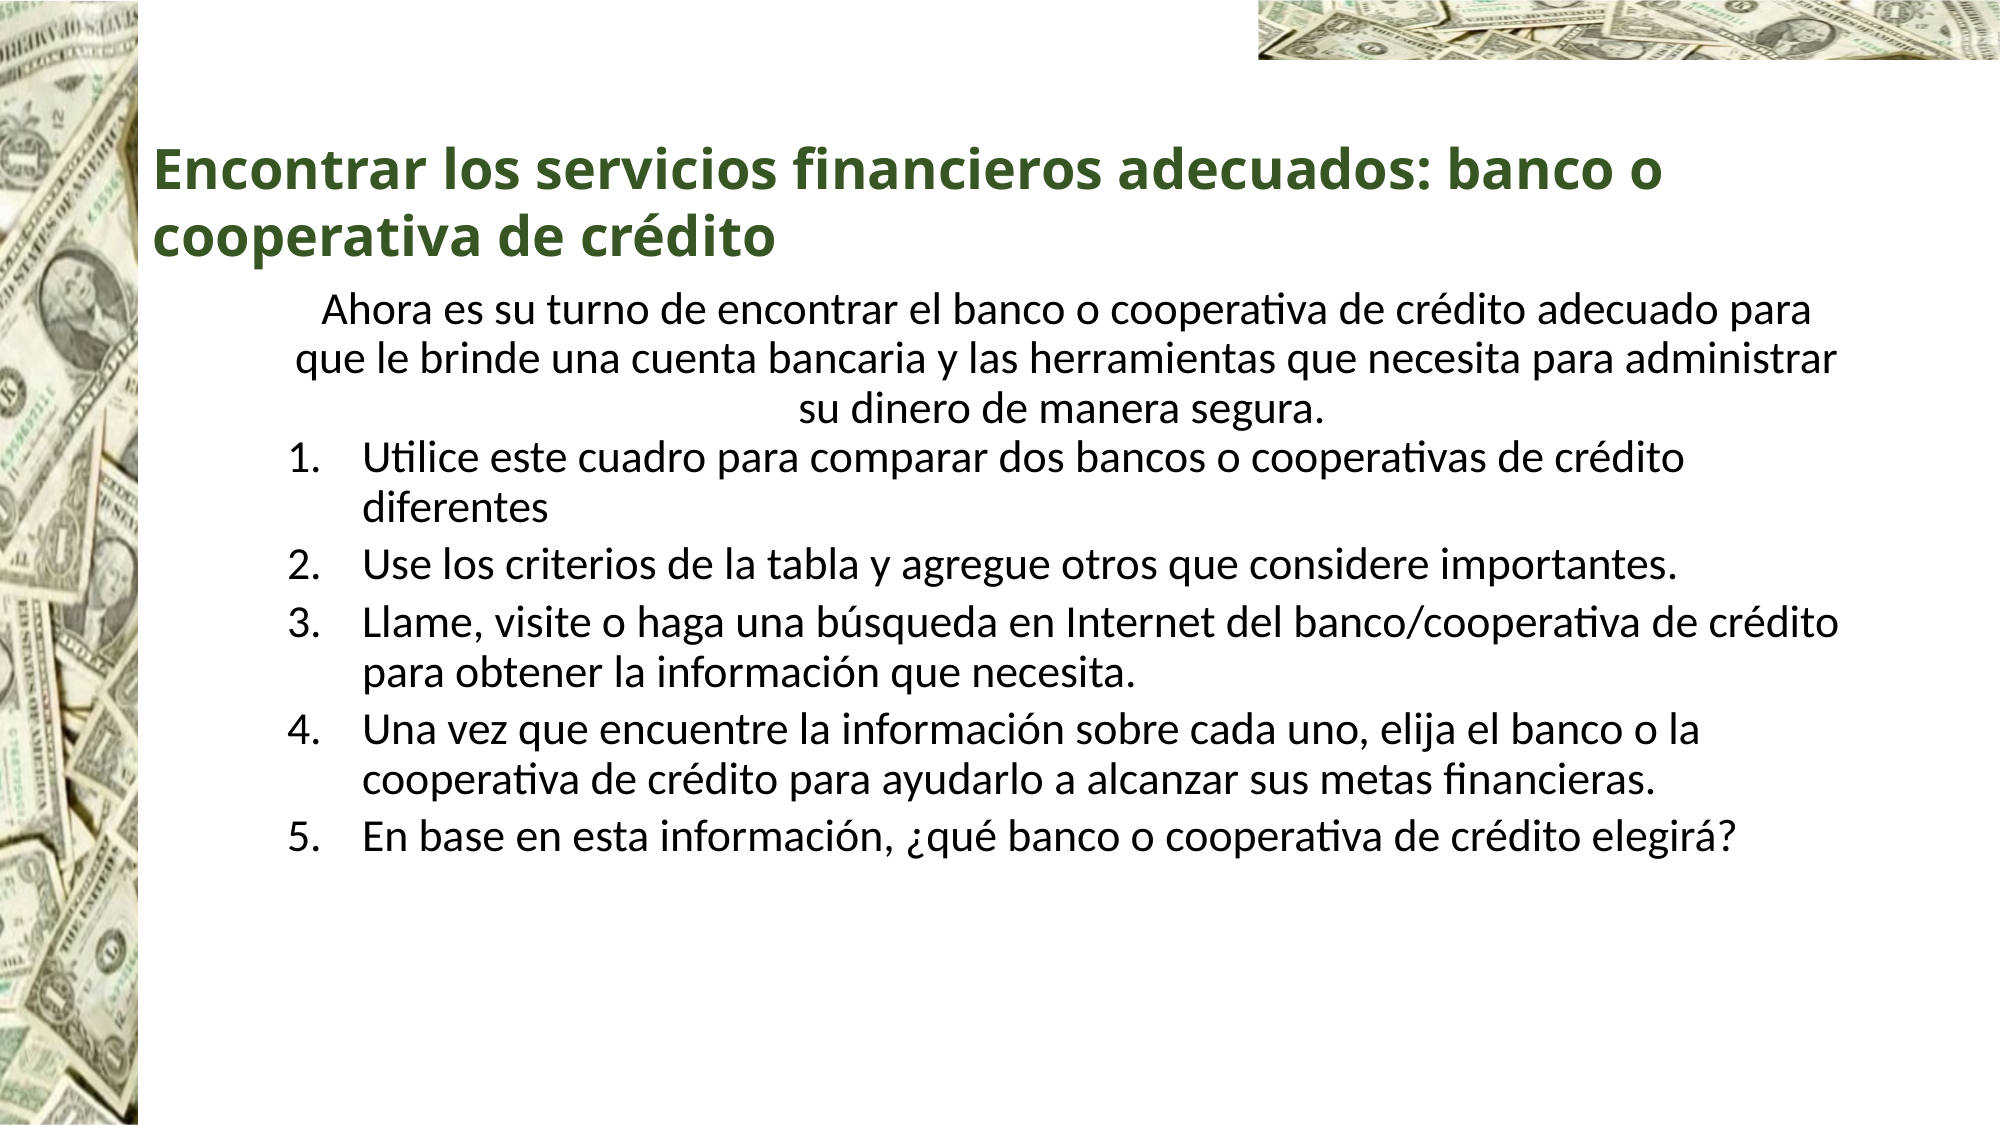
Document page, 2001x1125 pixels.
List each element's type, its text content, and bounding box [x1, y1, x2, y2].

picture [1259, 1, 1999, 60]
title Encontrar los servicios financieros adecuados: banco o cooperativa de crédito [137, 59, 1863, 278]
picture [0, 2, 138, 1124]
list Ahora es su turno de encontrar el banco o cooperativa de crédito adecuado para que le brinde una cuenta bancaria y las herramientas que necesita para administrar su dinero de manera segura. Utilice este cuadro para comparar dos bancos o cooperativas de crédito diferentes Use los criterios de la tabla y agregue otros que considere importantes. Llame, visite o haga una búsqueda en Internet del banco/cooperativa de crédito para obtener la información que necesita. Una vez que encuentre la información sobre cada uno, elija el banco o la cooperativa de crédito para ayudarlo a alcanzar sus metas financieras. En base en esta información, ¿qué banco o cooperativa de crédito elegirá? [272, 277, 1863, 933]
